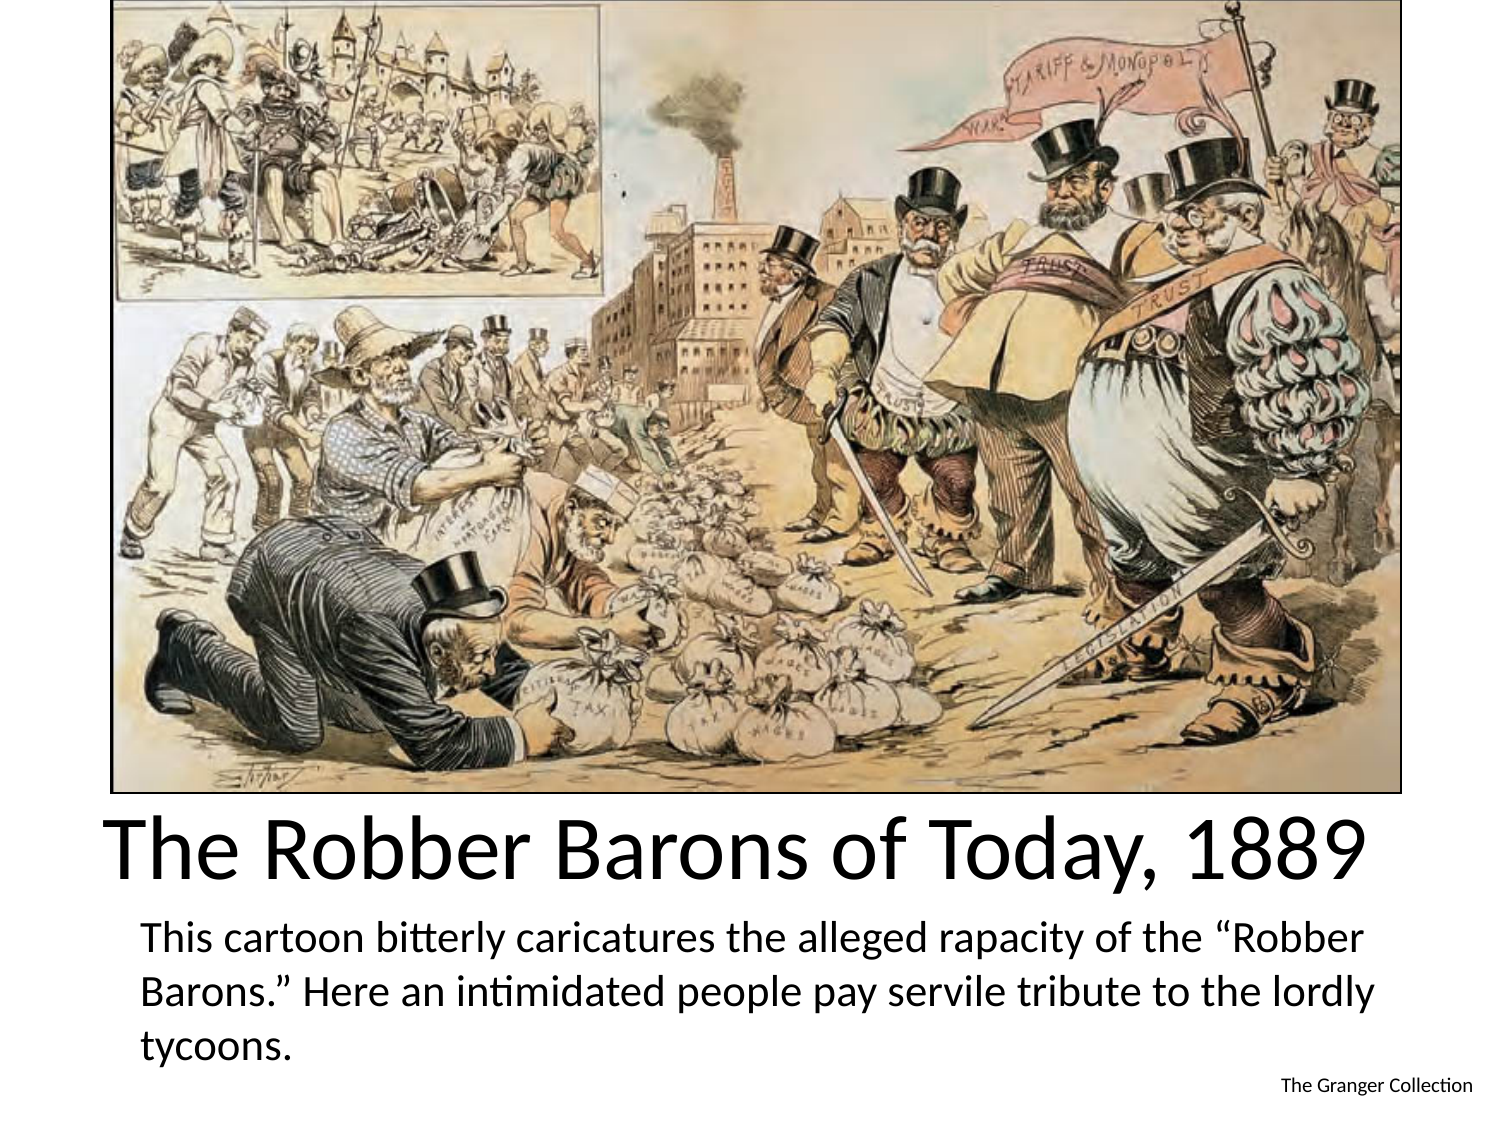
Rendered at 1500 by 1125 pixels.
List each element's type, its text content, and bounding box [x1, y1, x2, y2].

list This cartoon bitterly caricatures the alleged rapacity of the “Robber Barons.” Here an intimidated people pay servile tribute to the lordly tycoons. [75, 900, 1422, 1078]
title The Robber Barons of Today, 1889 [87, 741, 1385, 944]
text_box The Granger Collection [403, 1064, 1489, 1105]
picture [112, 0, 1401, 793]
